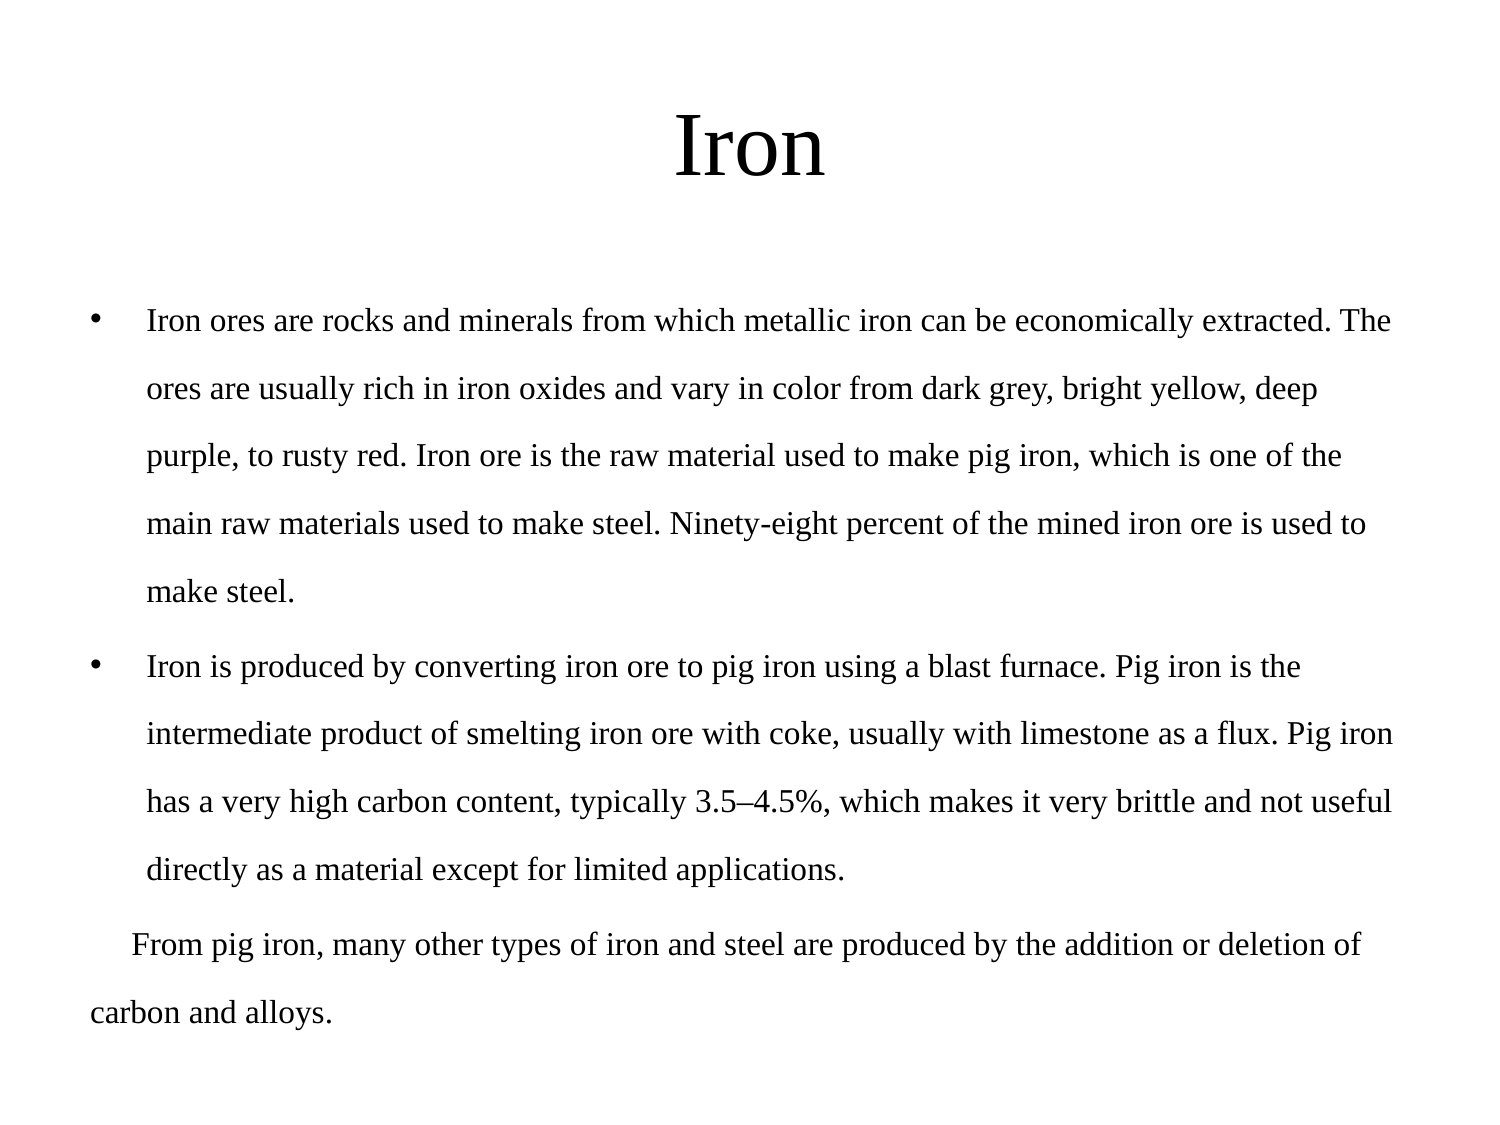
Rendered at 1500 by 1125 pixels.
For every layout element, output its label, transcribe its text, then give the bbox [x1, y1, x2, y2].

list Iron ores are rocks and minerals from which metallic iron can be economically extracted. The ores are usually rich in iron oxides and vary in color from dark grey, bright yellow, deep purple, to rusty red. Iron ore is the raw material used to make pig iron, which is one of the main raw materials used to make steel. Ninety-eight percent of the mined iron ore is used to make steel. Iron is produced by converting iron ore to pig iron using a blast furnace. Pig iron is the intermediate product of smelting iron ore with coke, usually with limestone as a flux. Pig iron has a very high carbon content, typically 3.5–4.5%, which makes it very brittle and not useful directly as a material except for limited applications. From pig iron, many other types of iron and steel are produced by the addition or deletion of carbon and alloys. [75, 262, 1425, 1059]
title Iron [75, 45, 1425, 233]
